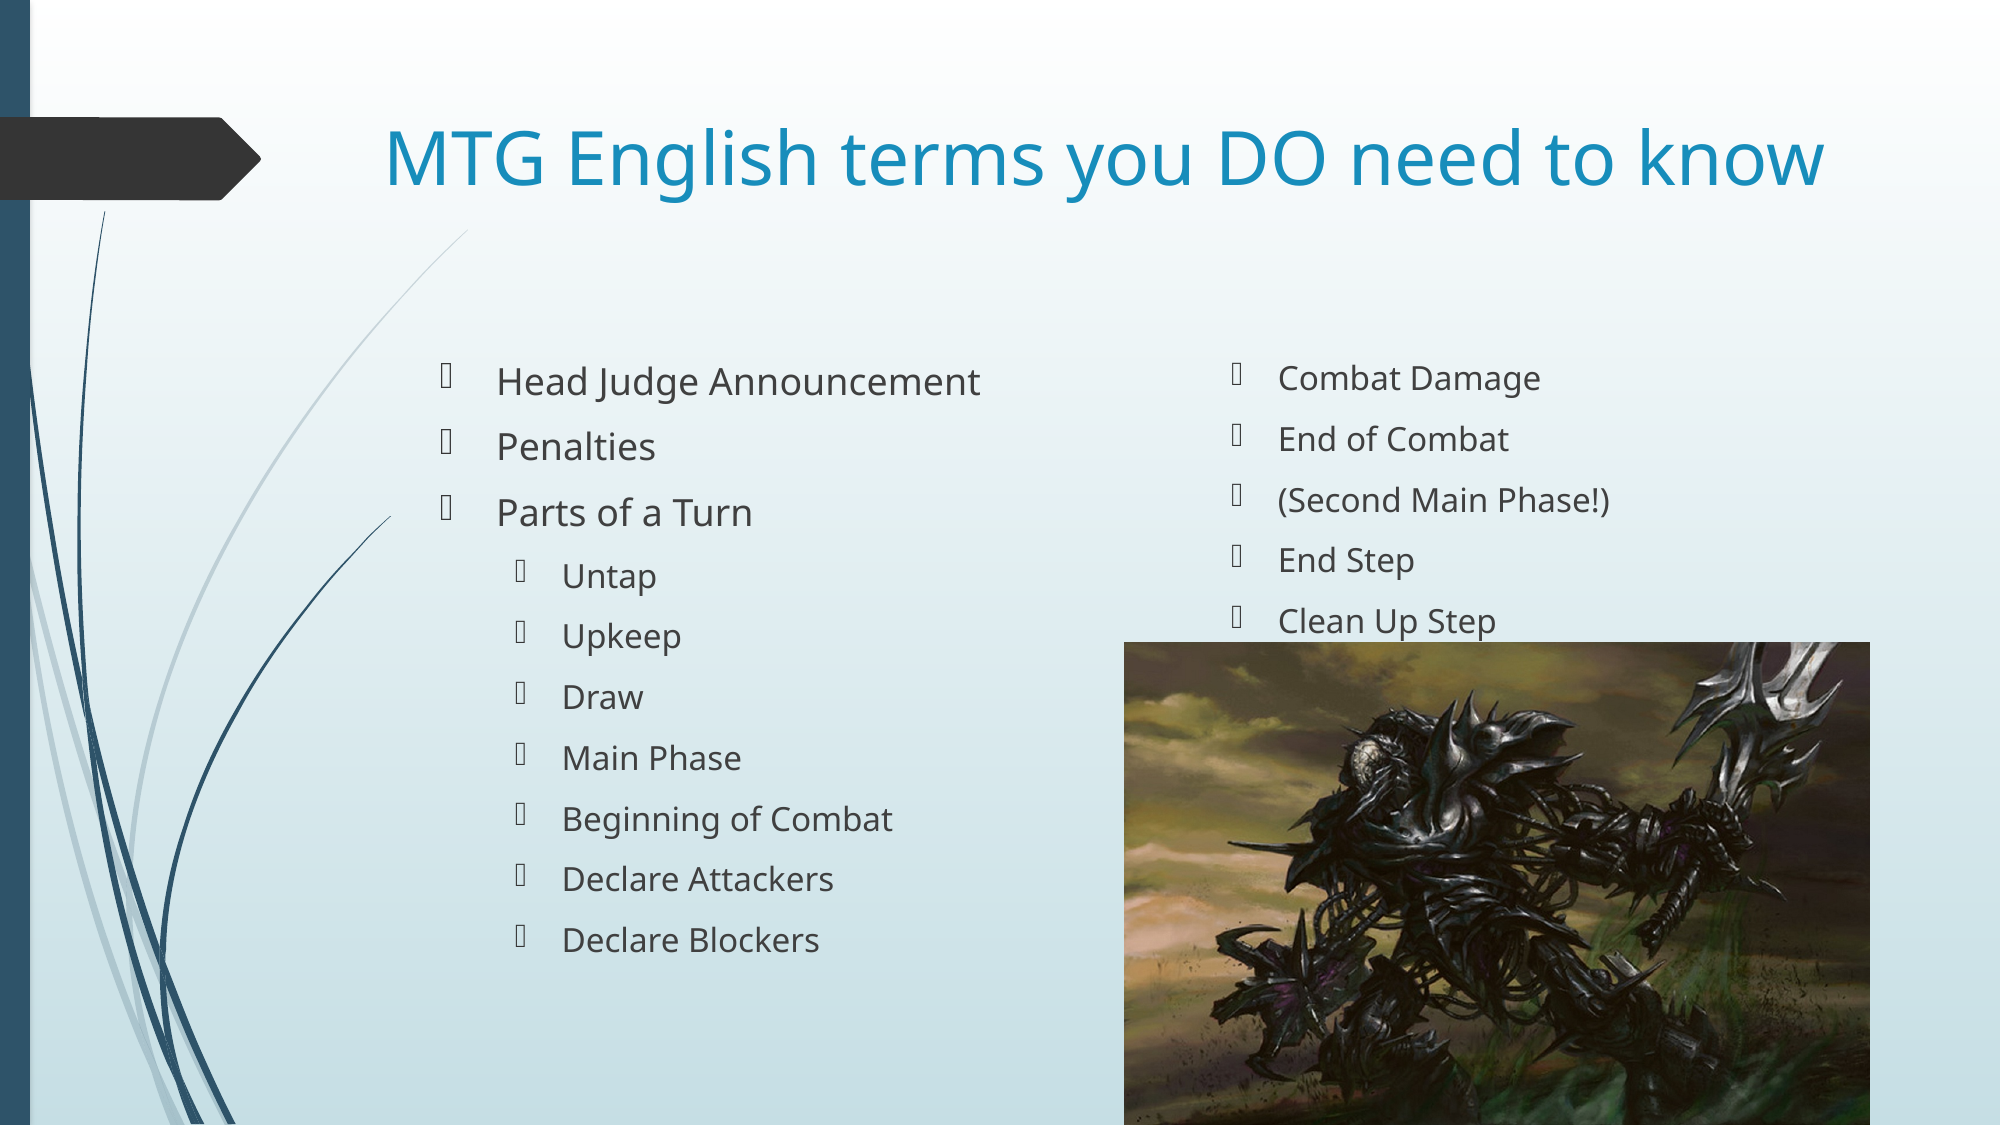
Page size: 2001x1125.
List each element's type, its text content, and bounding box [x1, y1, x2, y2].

picture [1123, 642, 1870, 1125]
title MTG English terms you DO need to know [368, 102, 1888, 313]
list Head Judge Announcement Penalties Parts of a Turn Untap Upkeep Draw Main Phase Beginning of Combat Declare Attackers Declare Blockers Combat Damage End of Combat (Second Main Phase!) End Step Clean Up Step [424, 350, 1888, 970]
